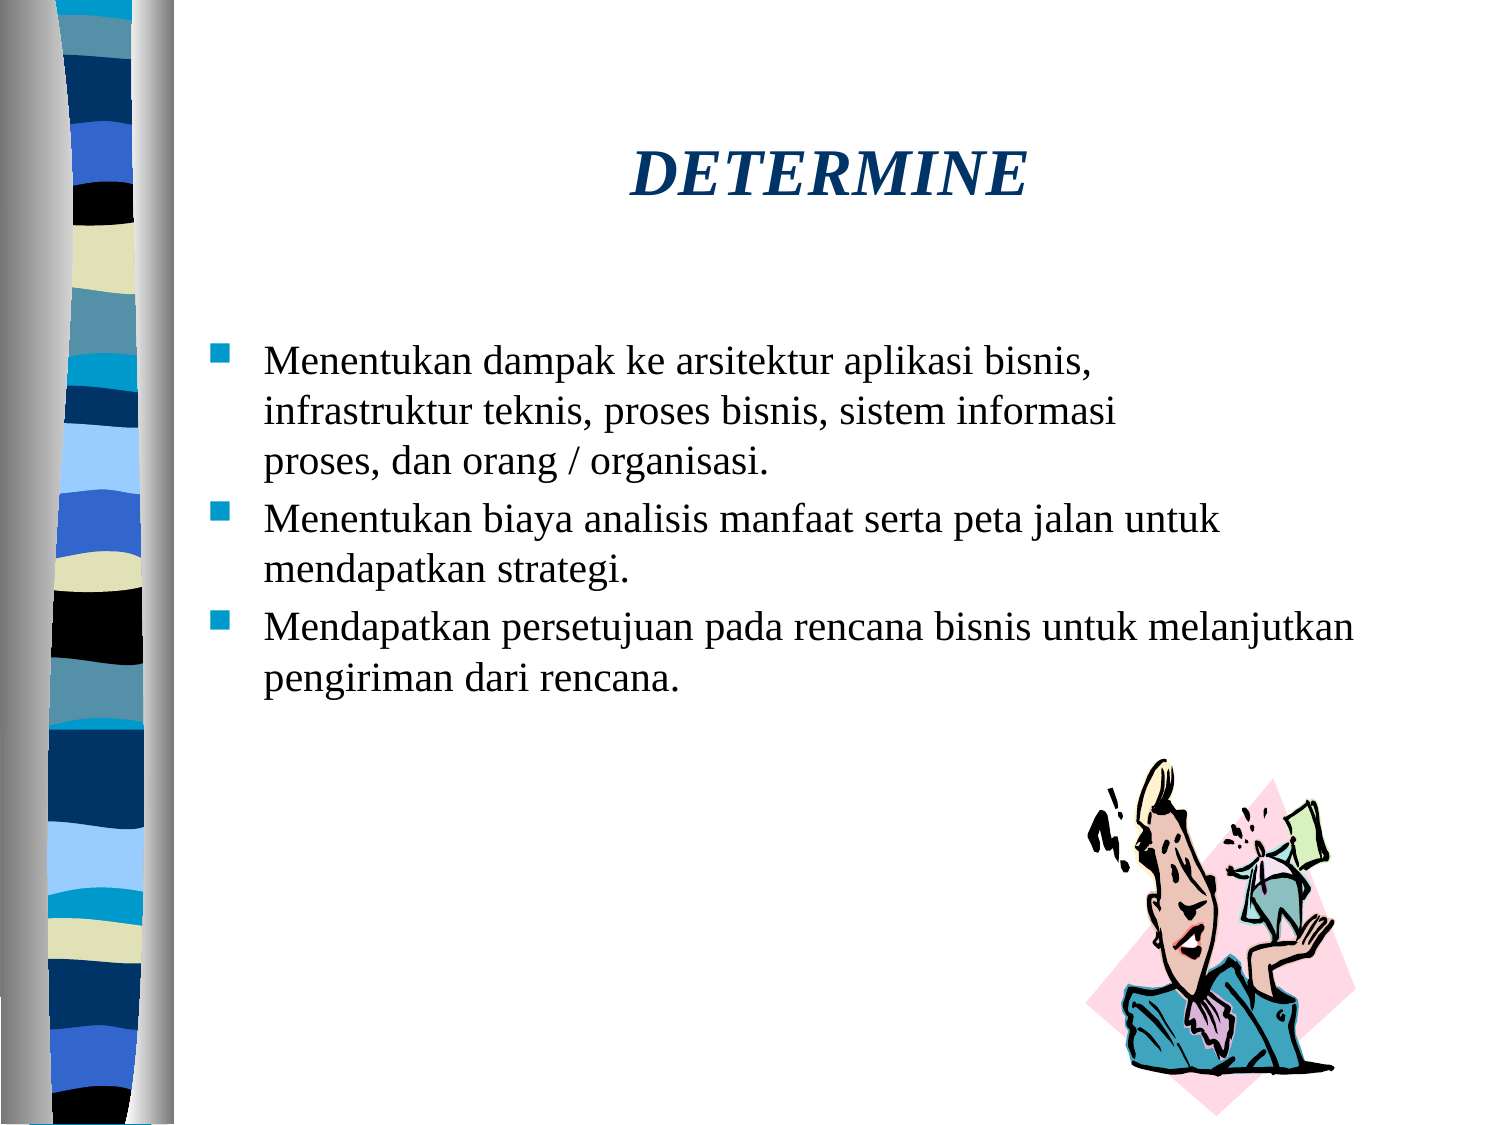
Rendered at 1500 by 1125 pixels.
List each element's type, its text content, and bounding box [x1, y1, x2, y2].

title DETERMINE [192, 75, 1468, 263]
list Menentukan dampak ke arsitektur aplikasi bisnis, infrastruktur teknis, proses bisnis, sistem informasi proses, dan orang / organisasi. Menentukan biaya analisis manfaat serta peta jalan untuk mendapatkan strategi. Mendapatkan persetujuan pada rencana bisnis untuk melanjutkan pengiriman dari rencana. [192, 324, 1468, 725]
picture [1085, 749, 1363, 1125]
